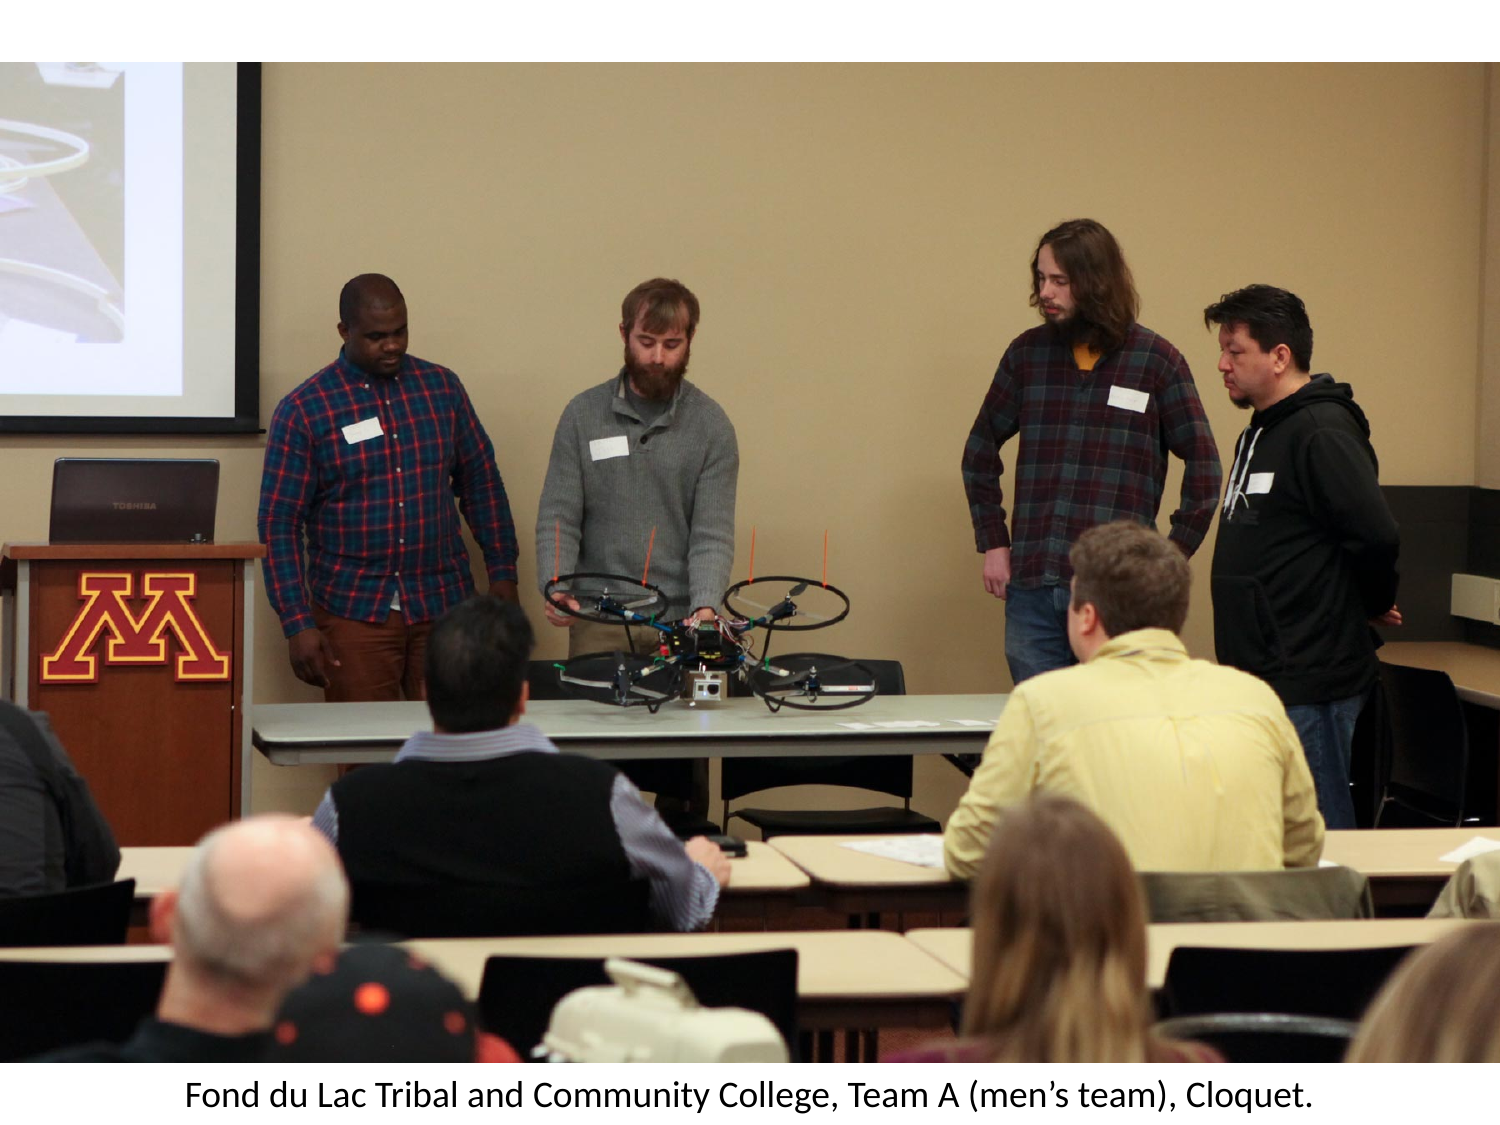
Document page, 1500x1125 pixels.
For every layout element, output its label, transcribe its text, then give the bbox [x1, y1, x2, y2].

picture [0, 62, 1500, 1063]
text_box Fond du Lac Tribal and Community College, Team A (men’s team), Cloquet. [0, 1069, 1500, 1123]
